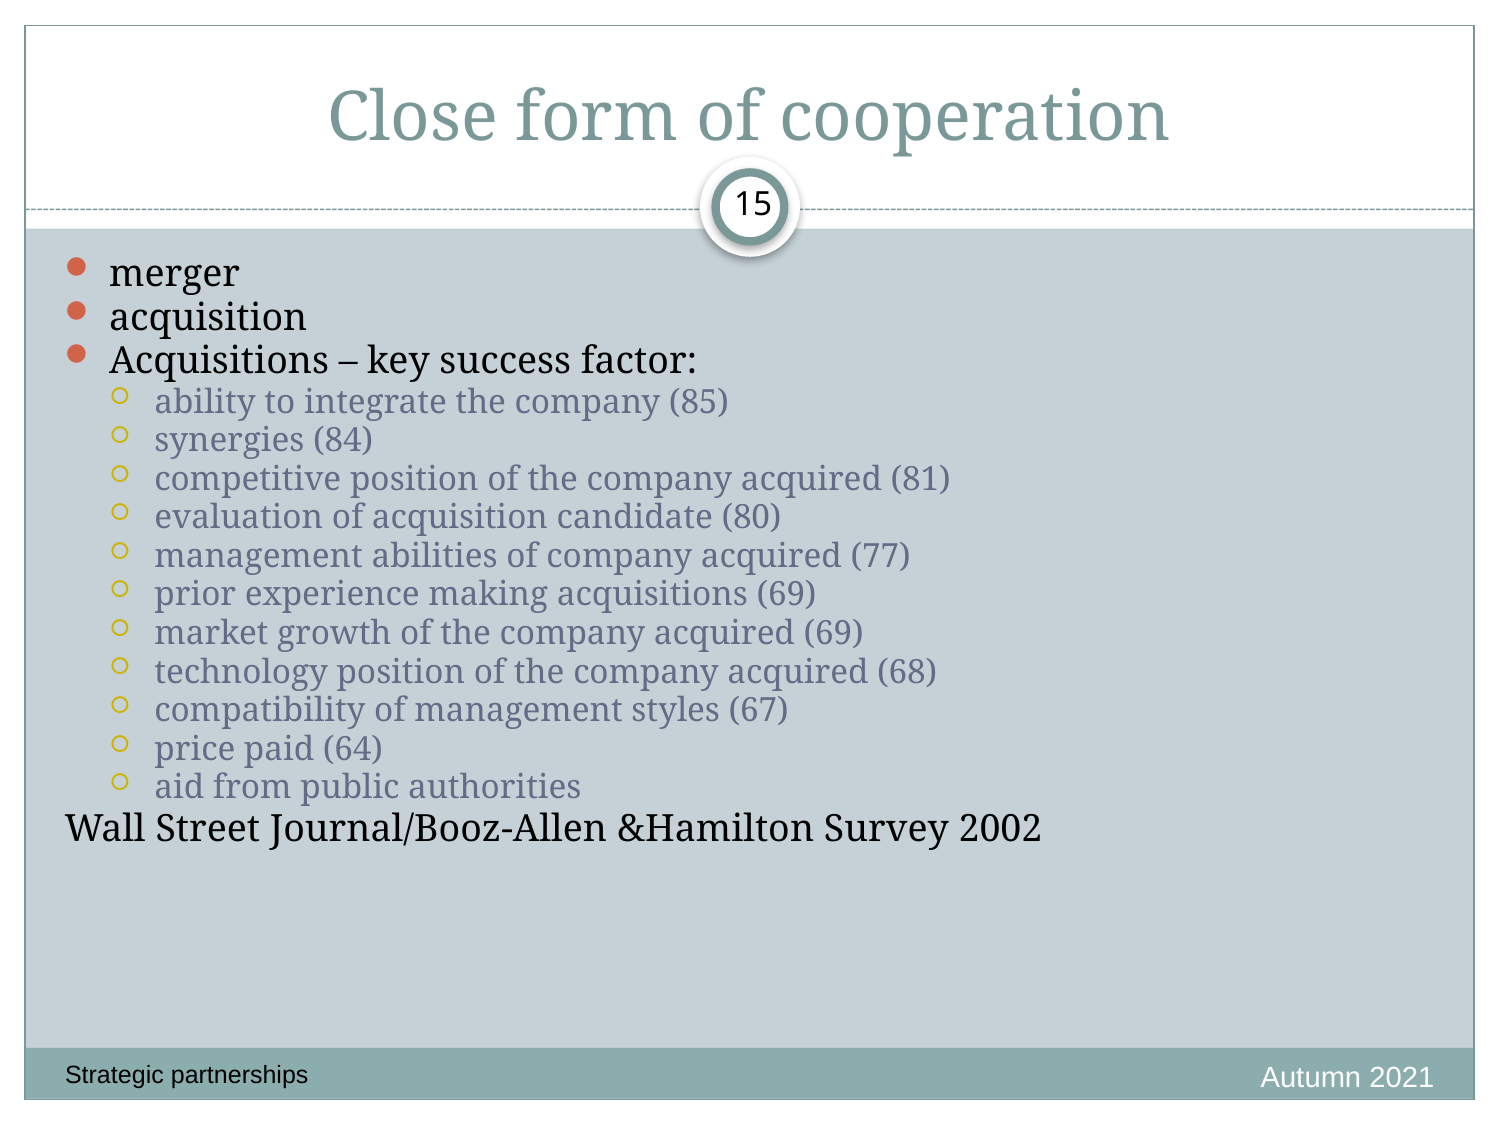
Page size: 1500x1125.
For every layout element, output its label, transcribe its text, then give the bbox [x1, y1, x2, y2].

title Close form of cooperation [49, 37, 1450, 162]
slide_number 15 [715, 168, 791, 241]
footer Strategic partnerships [50, 1051, 638, 1112]
list merger acquisition Acquisitions – key success factor: ability to integrate the company (85) synergies (84) competitive position of the company acquired (81) evaluation of acquisition candidate (80) management abilities of company acquired (77) prior experience making acquisitions (69) market growth of the company acquired (69) technology position of the company acquired (68) compatibility of management styles (67) price paid (64) aid from public authorities Wall Street Journal/Booz-Allen &Hamilton Survey 2002 [49, 250, 1445, 1001]
slide_number Autumn 2021 [950, 1050, 1450, 1111]
